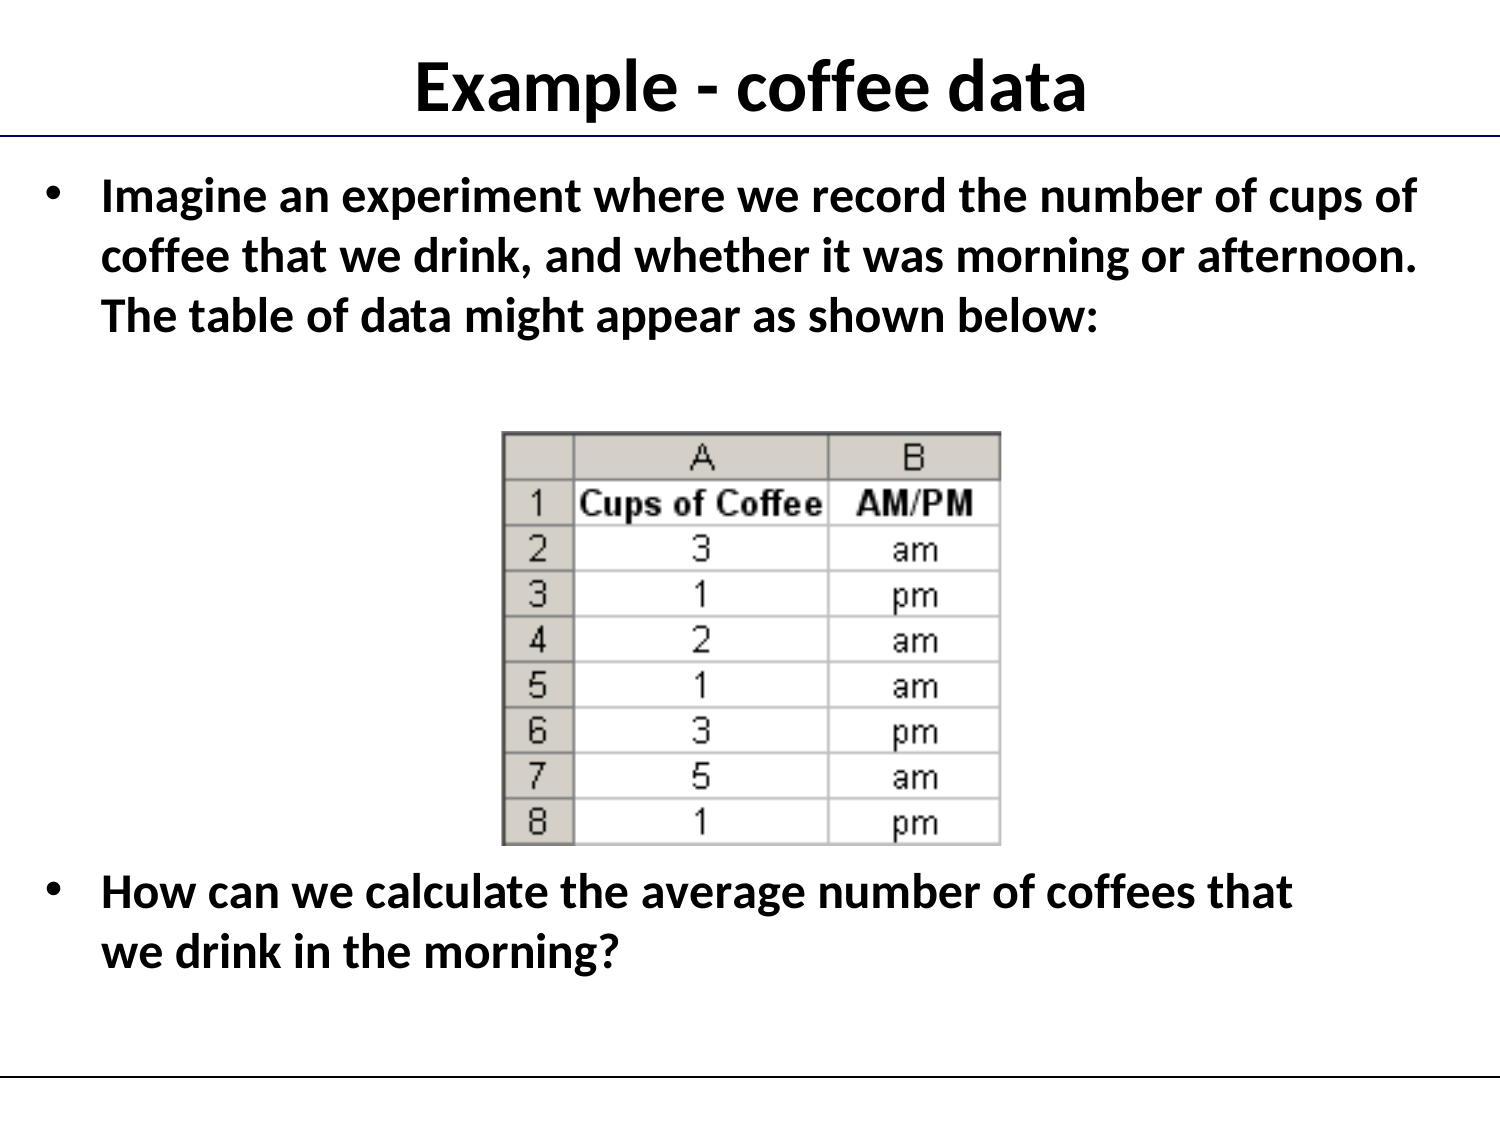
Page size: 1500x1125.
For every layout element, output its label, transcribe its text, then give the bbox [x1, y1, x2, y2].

title Example - coffee data [302, 36, 1198, 162]
text_box [501, 431, 1002, 846]
text_box Imagine an experiment where we record the number of cups of coffee that we drink, and whether it was morning or afternoon. The table of data might appear as shown below: [42, 162, 1419, 343]
text_box How can we calculate the average number of coffees that we drink in the morning? [42, 858, 1364, 979]
